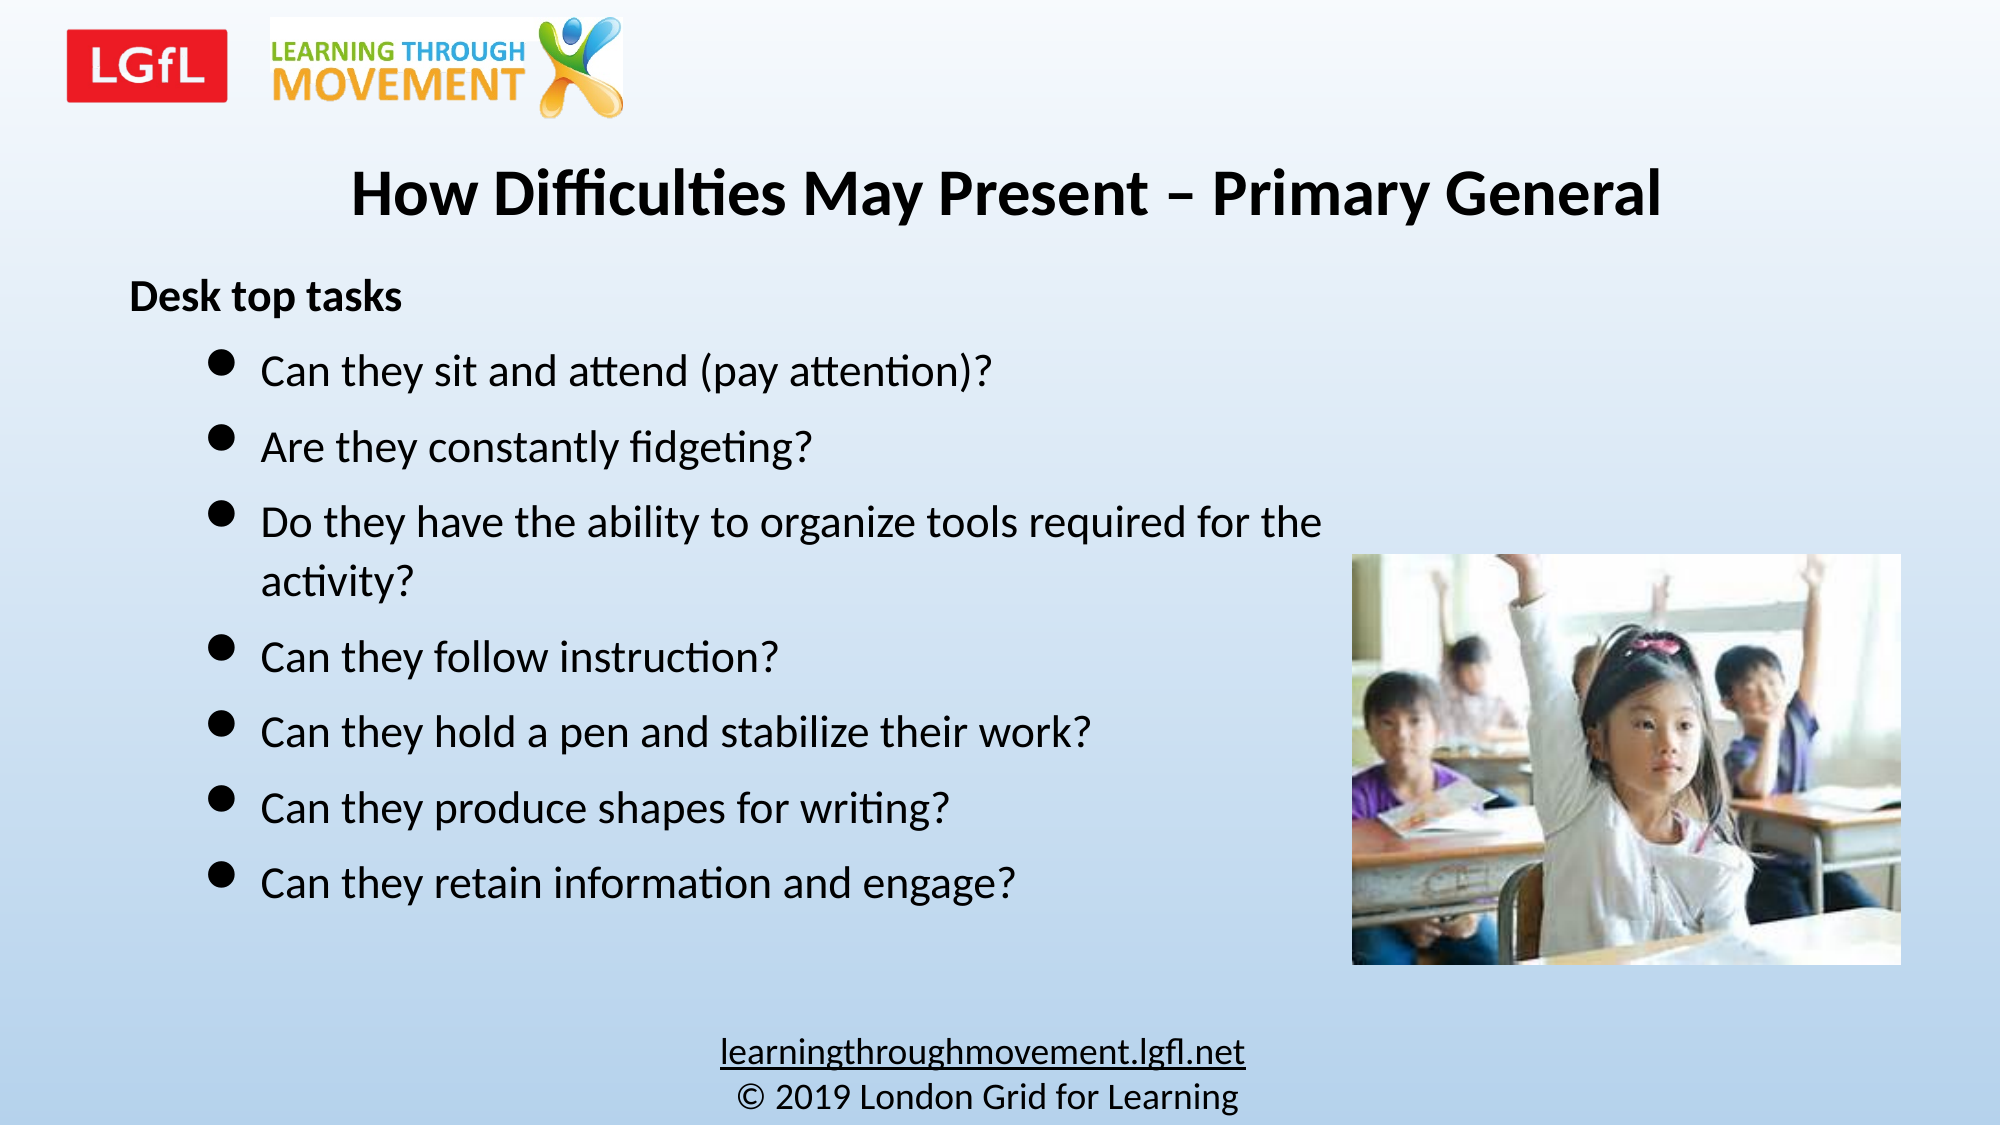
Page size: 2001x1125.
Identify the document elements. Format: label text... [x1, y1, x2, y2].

picture [270, 17, 623, 119]
picture [1352, 554, 1901, 965]
picture [63, 26, 231, 105]
text_box How Difficulties May Present – Primary General [261, 135, 1679, 236]
text_box Desk top tasks Can they sit and attend (pay attention)? Are they constantly fidgeting? Do they have the ability to organize tools required for the activity? Can they follow instruction? Can they hold a pen and stabilize their work? Can they produce shapes for writing? Can they retain information and engage? [114, 254, 1353, 916]
